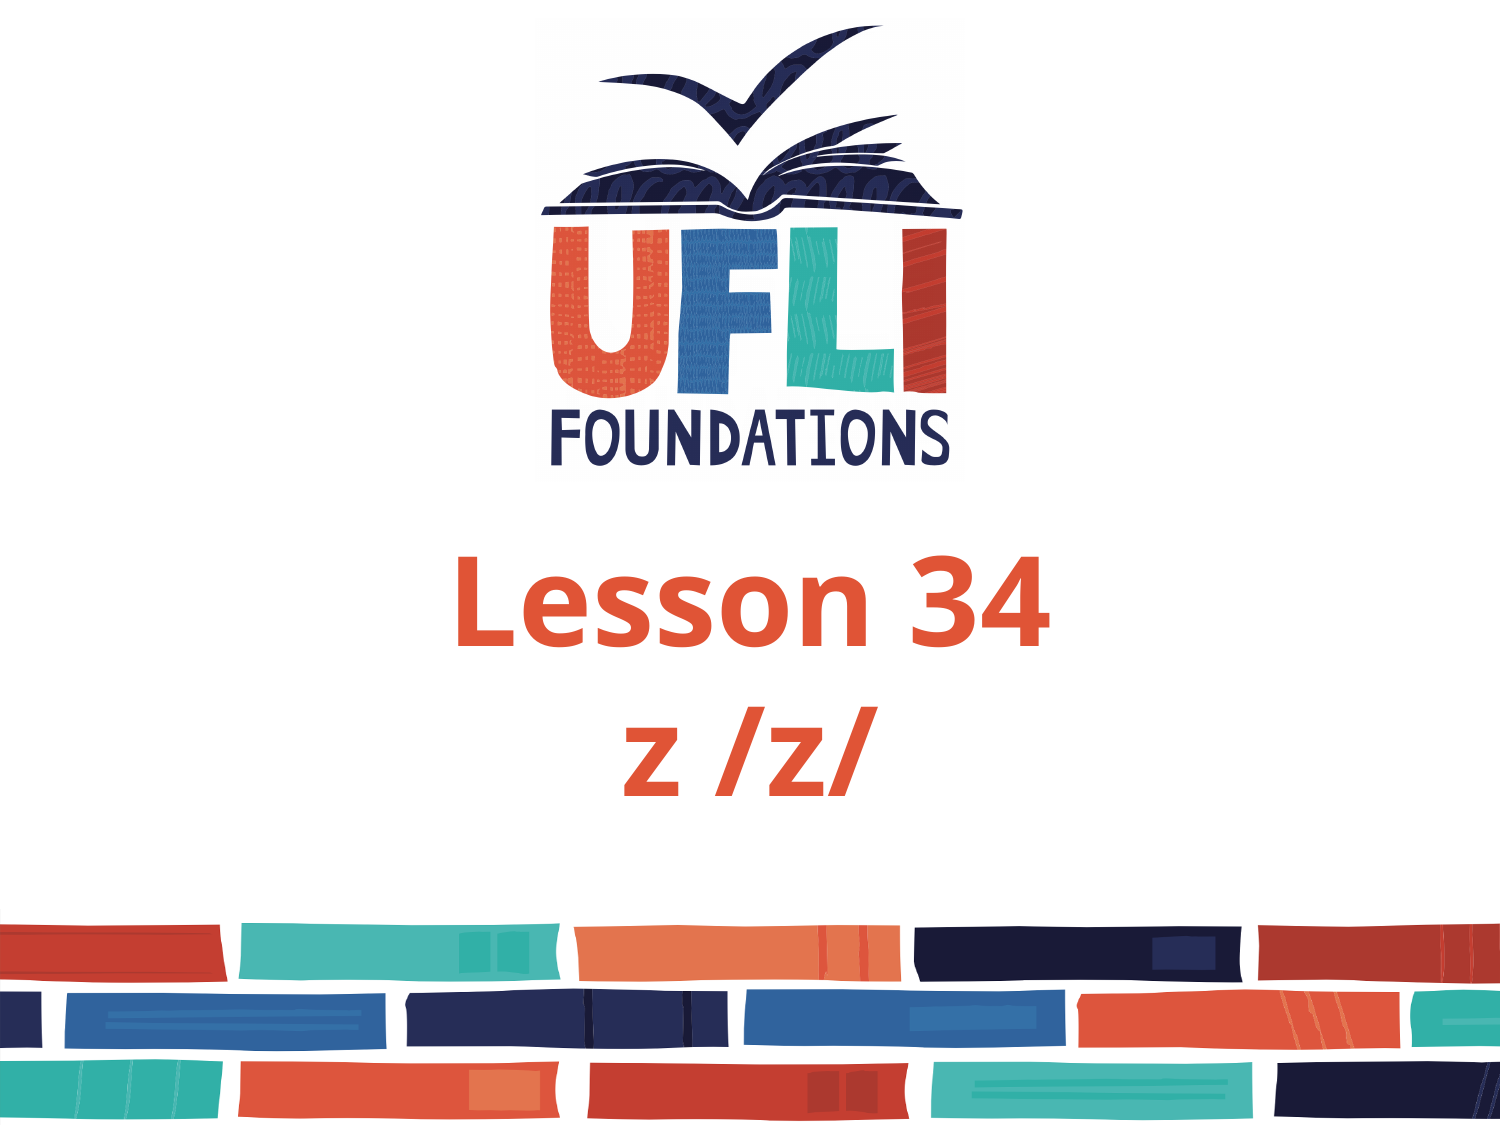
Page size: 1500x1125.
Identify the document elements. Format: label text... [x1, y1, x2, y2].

picture [0, 0, 1500, 1125]
text_box Lesson 34 z /z/ [149, 513, 1351, 832]
